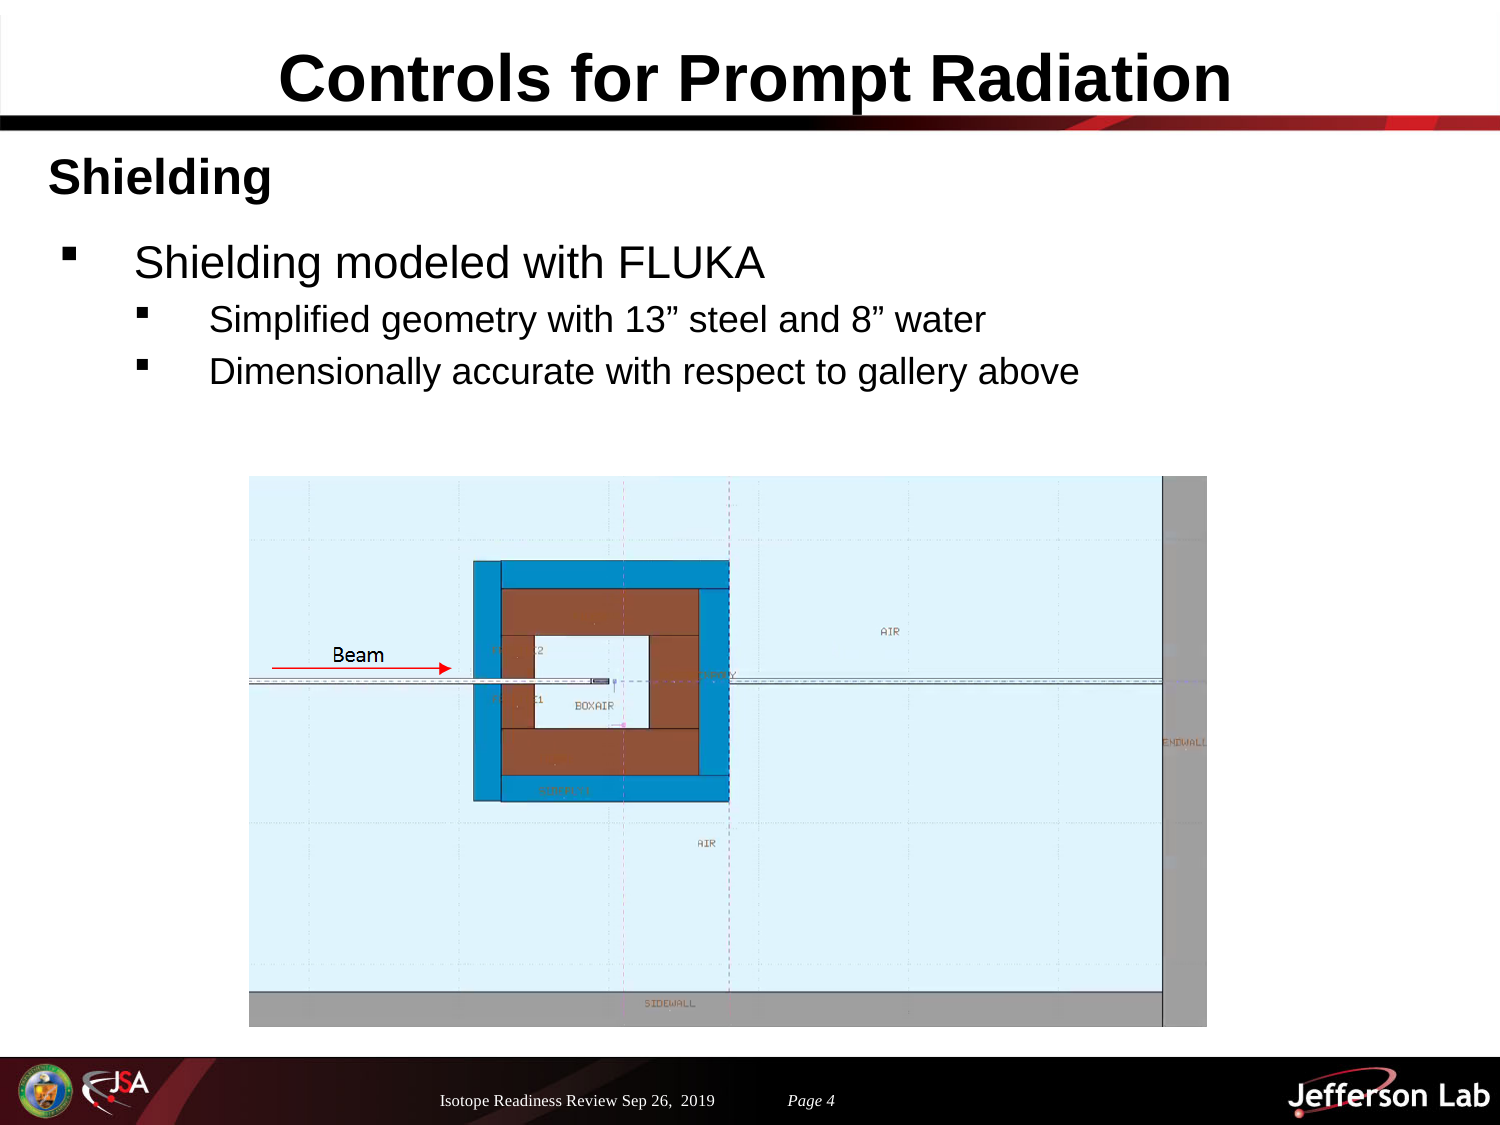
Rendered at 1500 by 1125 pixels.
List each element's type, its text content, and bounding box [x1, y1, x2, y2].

title Controls for Prompt Radiation [62, 0, 1451, 151]
list Shielding modeled with FLUKA Simplified geometry with 13” steel and 8” water Dimensionally accurate with respect to gallery above [43, 224, 1419, 976]
text_box Shielding [33, 137, 384, 213]
picture [0, 0, 1500, 1125]
